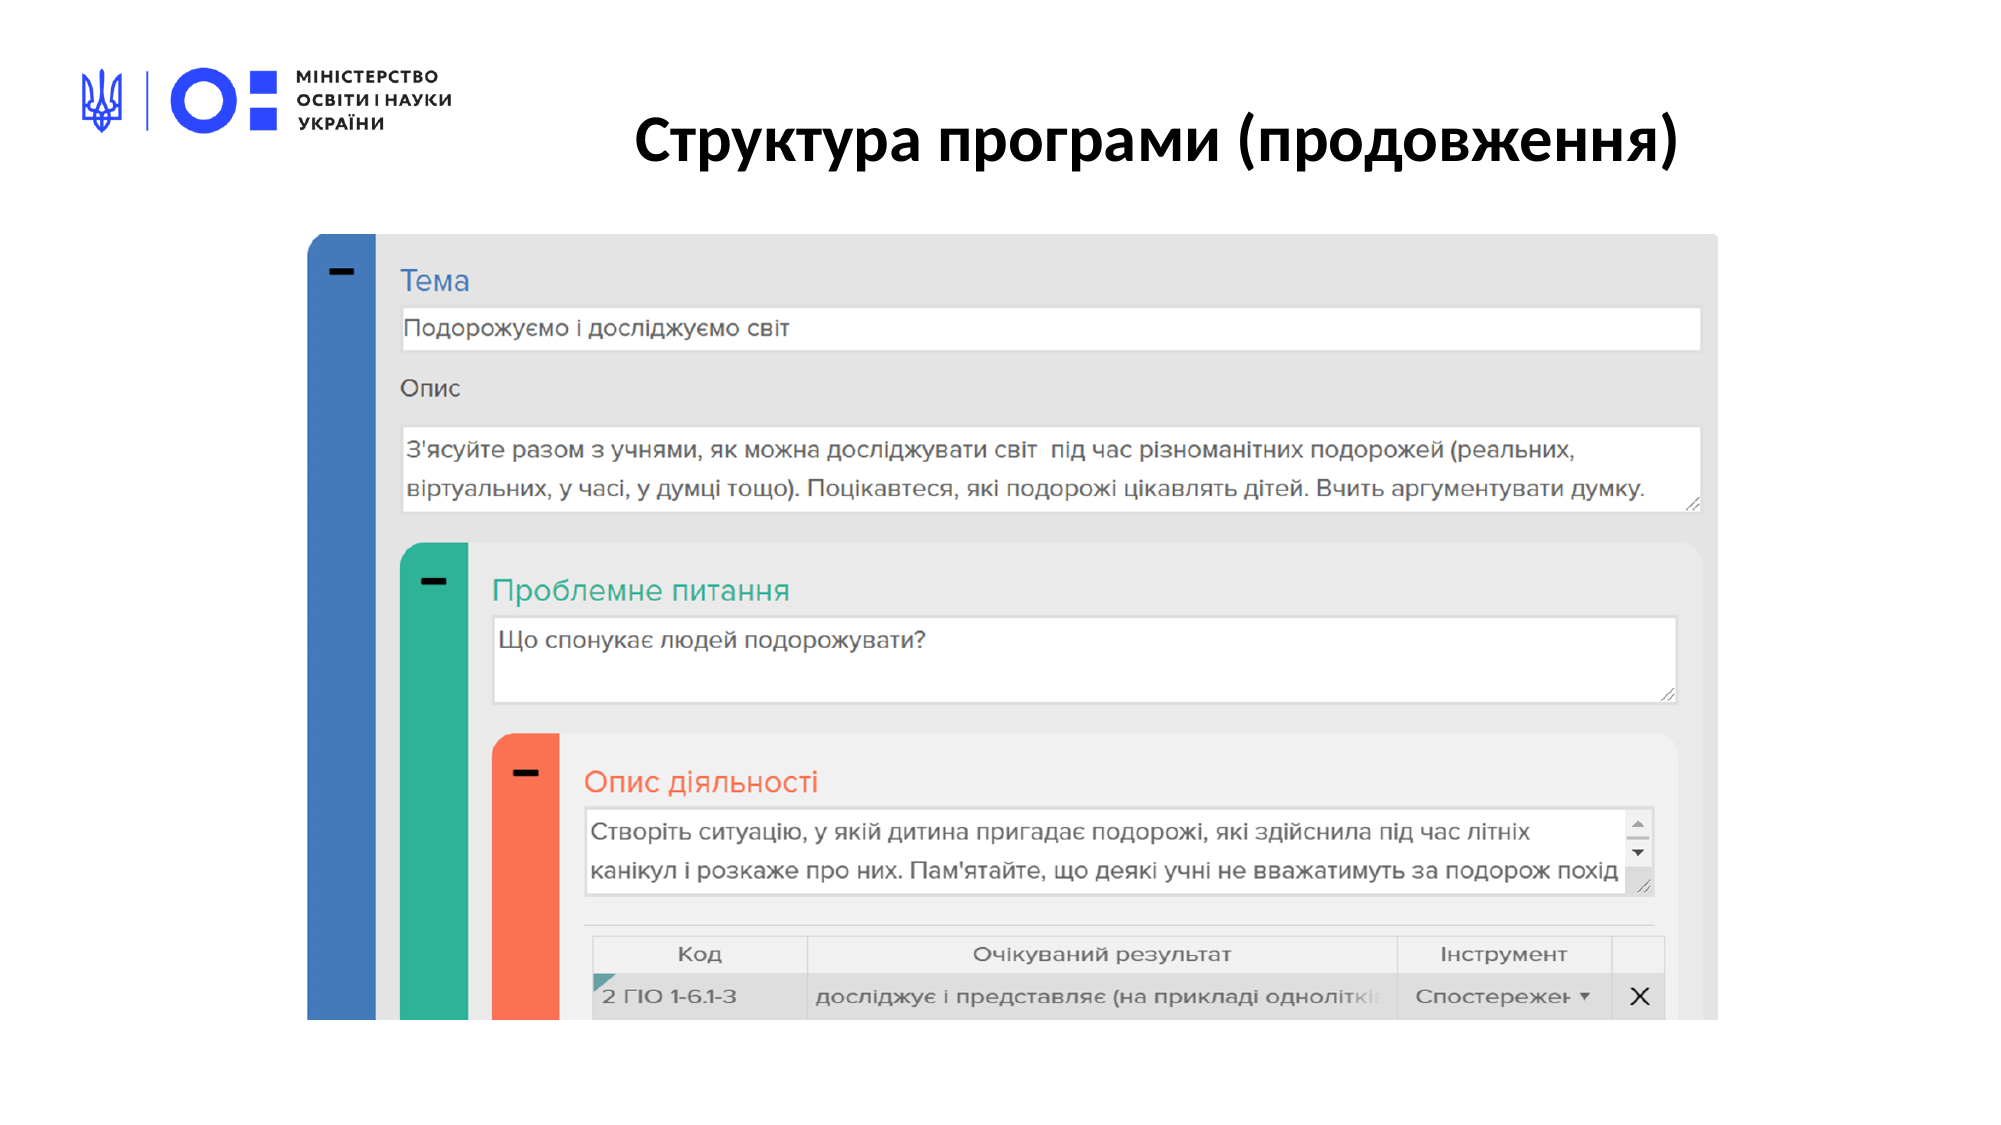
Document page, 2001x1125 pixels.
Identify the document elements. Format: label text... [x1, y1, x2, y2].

title Структура програми (продовження) [613, 35, 1704, 232]
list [306, 234, 1718, 1020]
picture [60, 32, 467, 153]
